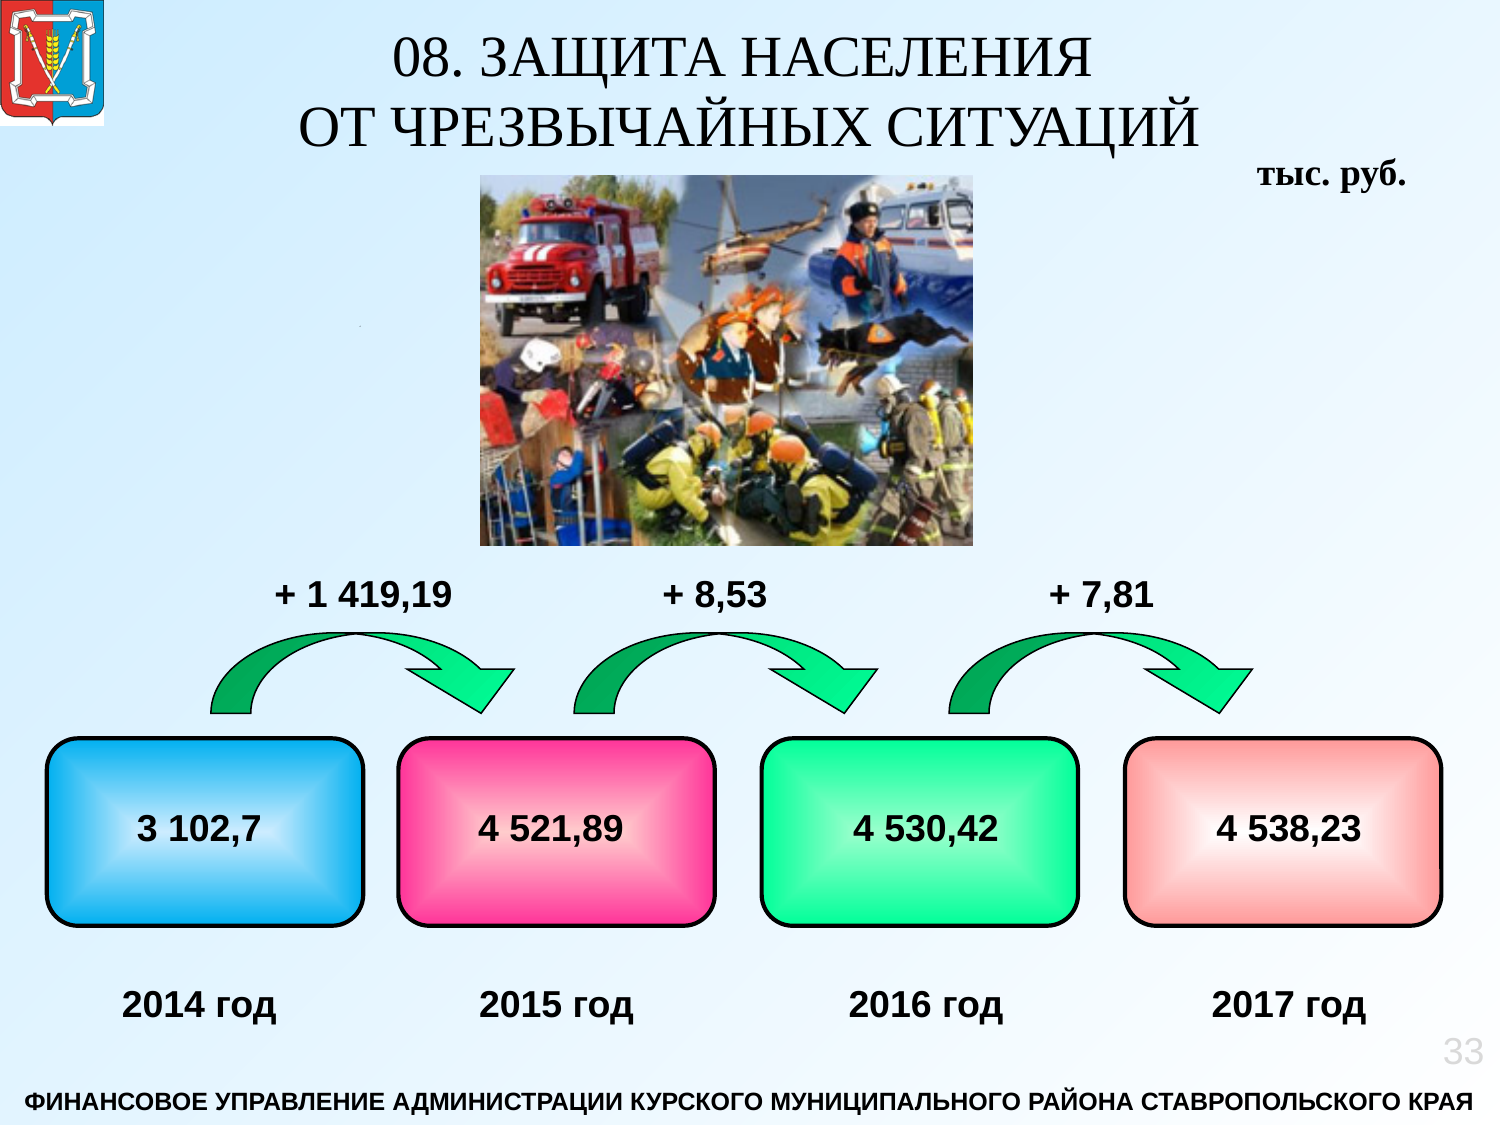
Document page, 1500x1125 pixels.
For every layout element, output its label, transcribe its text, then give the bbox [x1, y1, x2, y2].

text_box + 1 419,19 [222, 562, 504, 623]
text_box [1122, 736, 1444, 928]
text_box + 7,81 [960, 562, 1243, 623]
text_box [210, 632, 515, 714]
text_box 4 530,42 [785, 796, 1067, 857]
text_box ФИНАНСОВОЕ УПРАВЛЕНИЕ АДМИНИСТРАЦИИ КУРСКОГО МУНИЦИПАЛЬНОГО РАЙОНА СТАВРОПОЛЬСКОГО КРАЯ [0, 1078, 1500, 1123]
text_box 4 538,23 [1148, 796, 1430, 857]
text_box [396, 736, 717, 928]
text_box [759, 736, 1081, 928]
picture [480, 175, 974, 547]
text_box 33 [1417, 1019, 1500, 1080]
text_box 2016 год [773, 972, 1079, 1033]
text_box [949, 632, 1253, 714]
text_box тыс. руб. [1242, 140, 1467, 201]
title 08. ЗАЩИТА НАСЕЛЕНИЯ ОТ ЧРЕЗВЫЧАЙНЫХ СИТУАЦИЙ [0, 0, 1500, 177]
picture [0, 0, 105, 126]
text_box [44, 736, 366, 928]
text_box 2015 год [398, 972, 715, 1033]
text_box 4 521,89 [410, 796, 692, 857]
text_box 2017 год [1136, 972, 1442, 1033]
text_box 3 102,7 [58, 796, 340, 857]
text_box + 8,53 [574, 562, 856, 623]
text_box [574, 632, 878, 714]
text_box 2014 год [58, 972, 340, 1033]
